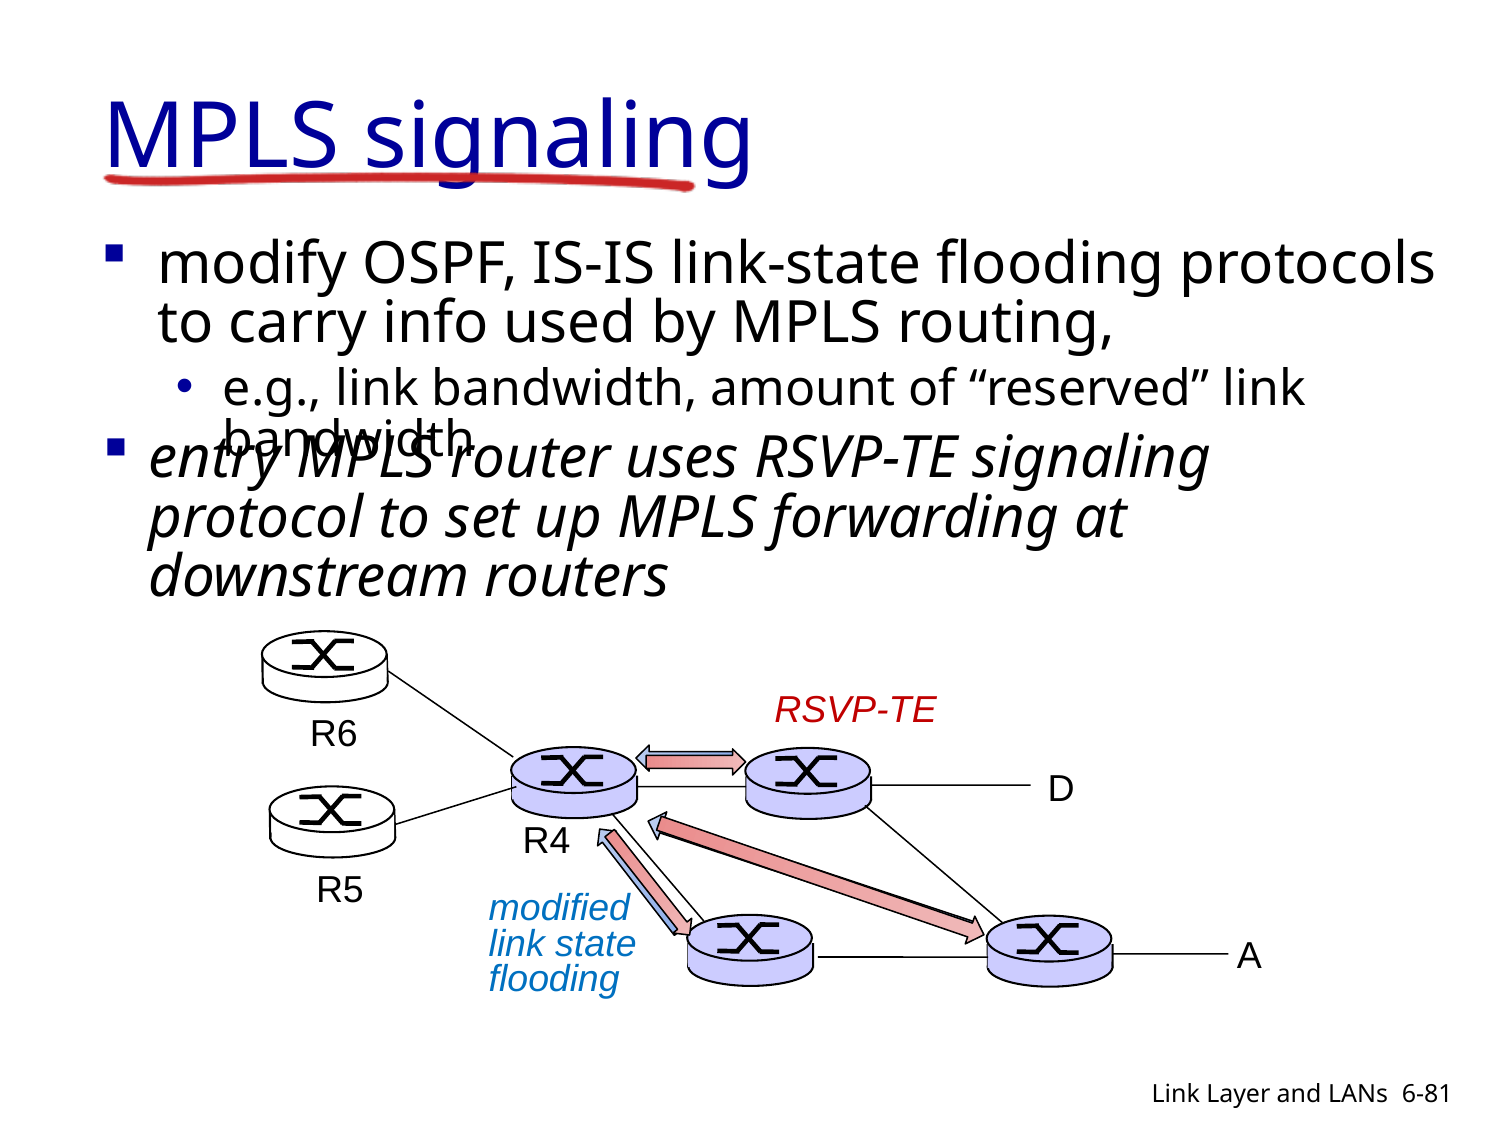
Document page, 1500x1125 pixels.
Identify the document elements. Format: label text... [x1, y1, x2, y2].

text_box R5 [301, 866, 379, 918]
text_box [637, 686, 994, 950]
text_box D [1032, 756, 1090, 817]
title MPLS signaling [87, 37, 1363, 225]
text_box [269, 786, 396, 858]
text_box A [1222, 923, 1277, 984]
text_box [988, 915, 1113, 987]
text_box R6 [295, 711, 373, 762]
slide_number 6-81 [1387, 1069, 1478, 1115]
footer Link Layer and LANs [1045, 1069, 1404, 1110]
text_box entry MPLS router uses RSVP-TE signaling protocol to set up MPLS forwarding at downstream routers [87, 422, 1456, 597]
picture [101, 168, 702, 198]
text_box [472, 744, 984, 1008]
list modify OSPF, IS-IS link-state flooding protocols to carry info used by MPLS routing, e.g., link bandwidth, amount of “reserved” link bandwidth [85, 228, 1454, 450]
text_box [261, 630, 388, 703]
